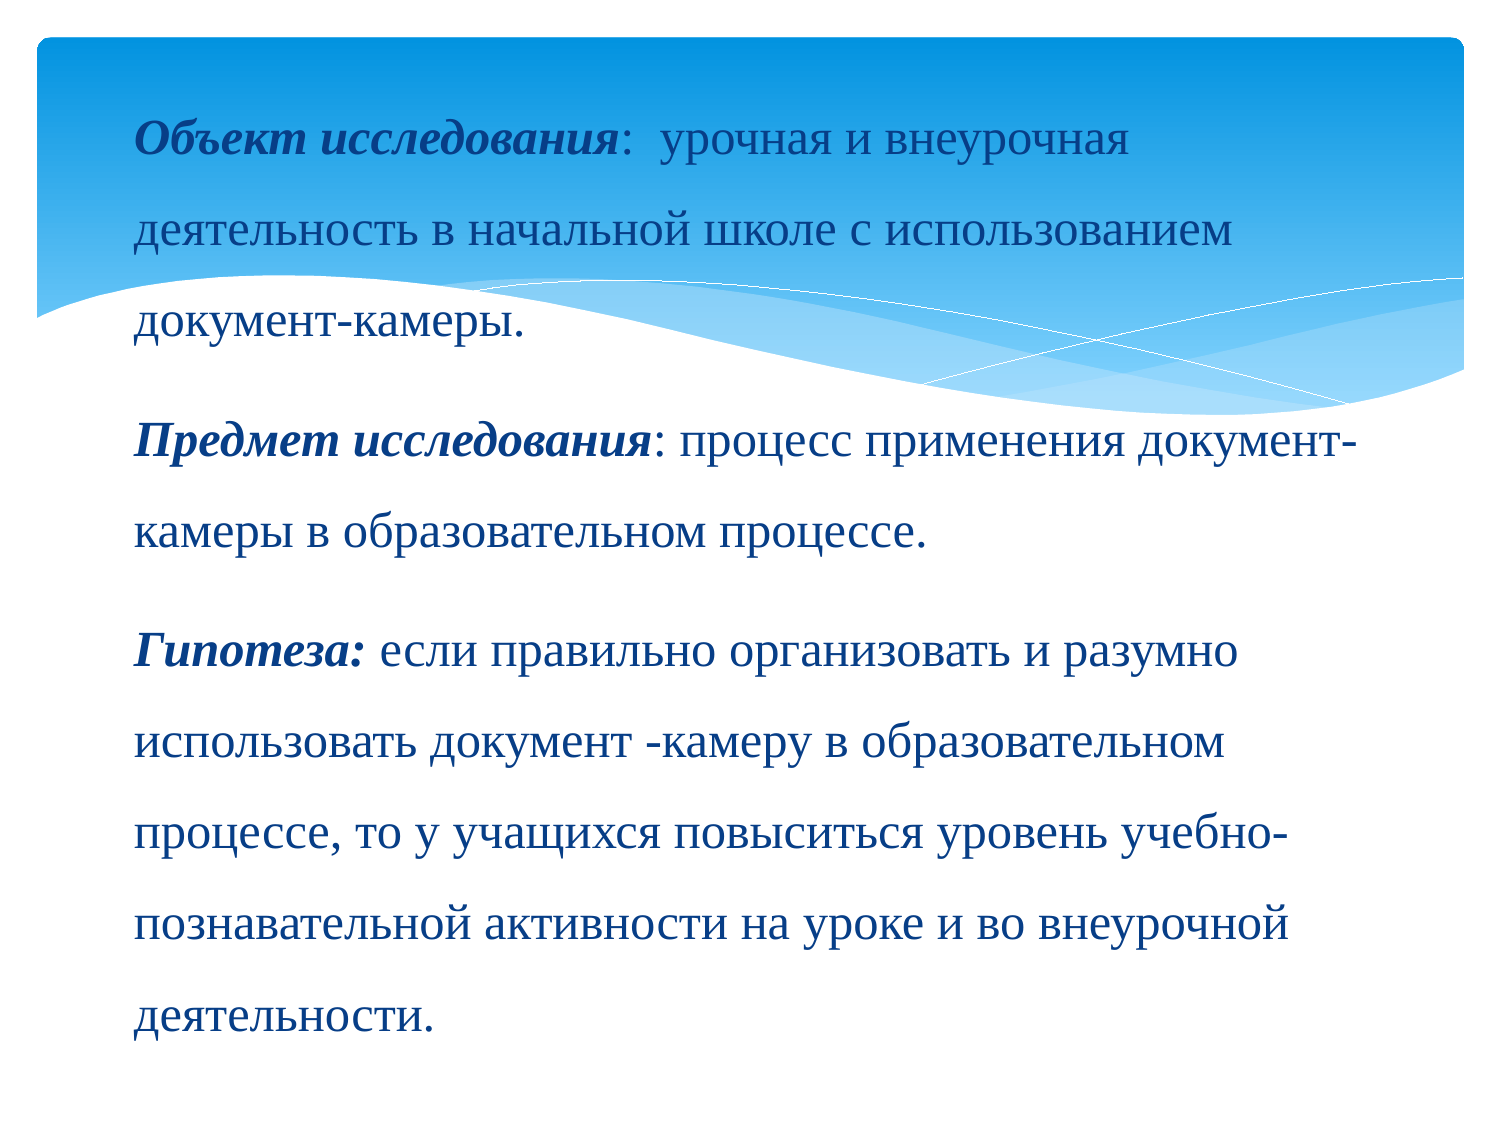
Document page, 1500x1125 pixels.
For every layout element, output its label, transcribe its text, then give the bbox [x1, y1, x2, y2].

list Объект исследования: урочная и внеурочная деятельность в начальной школе с использованием документ-камеры. Предмет исследования: процесс применения документ-камеры в образовательном процессе. Гипотеза: если правильно организовать и разумно использовать документ -камеру в образовательном процессе, то у учащихся повыситься уровень учебно-познавательной активности на уроке и во внеурочной деятельности. [76, 66, 1424, 1059]
